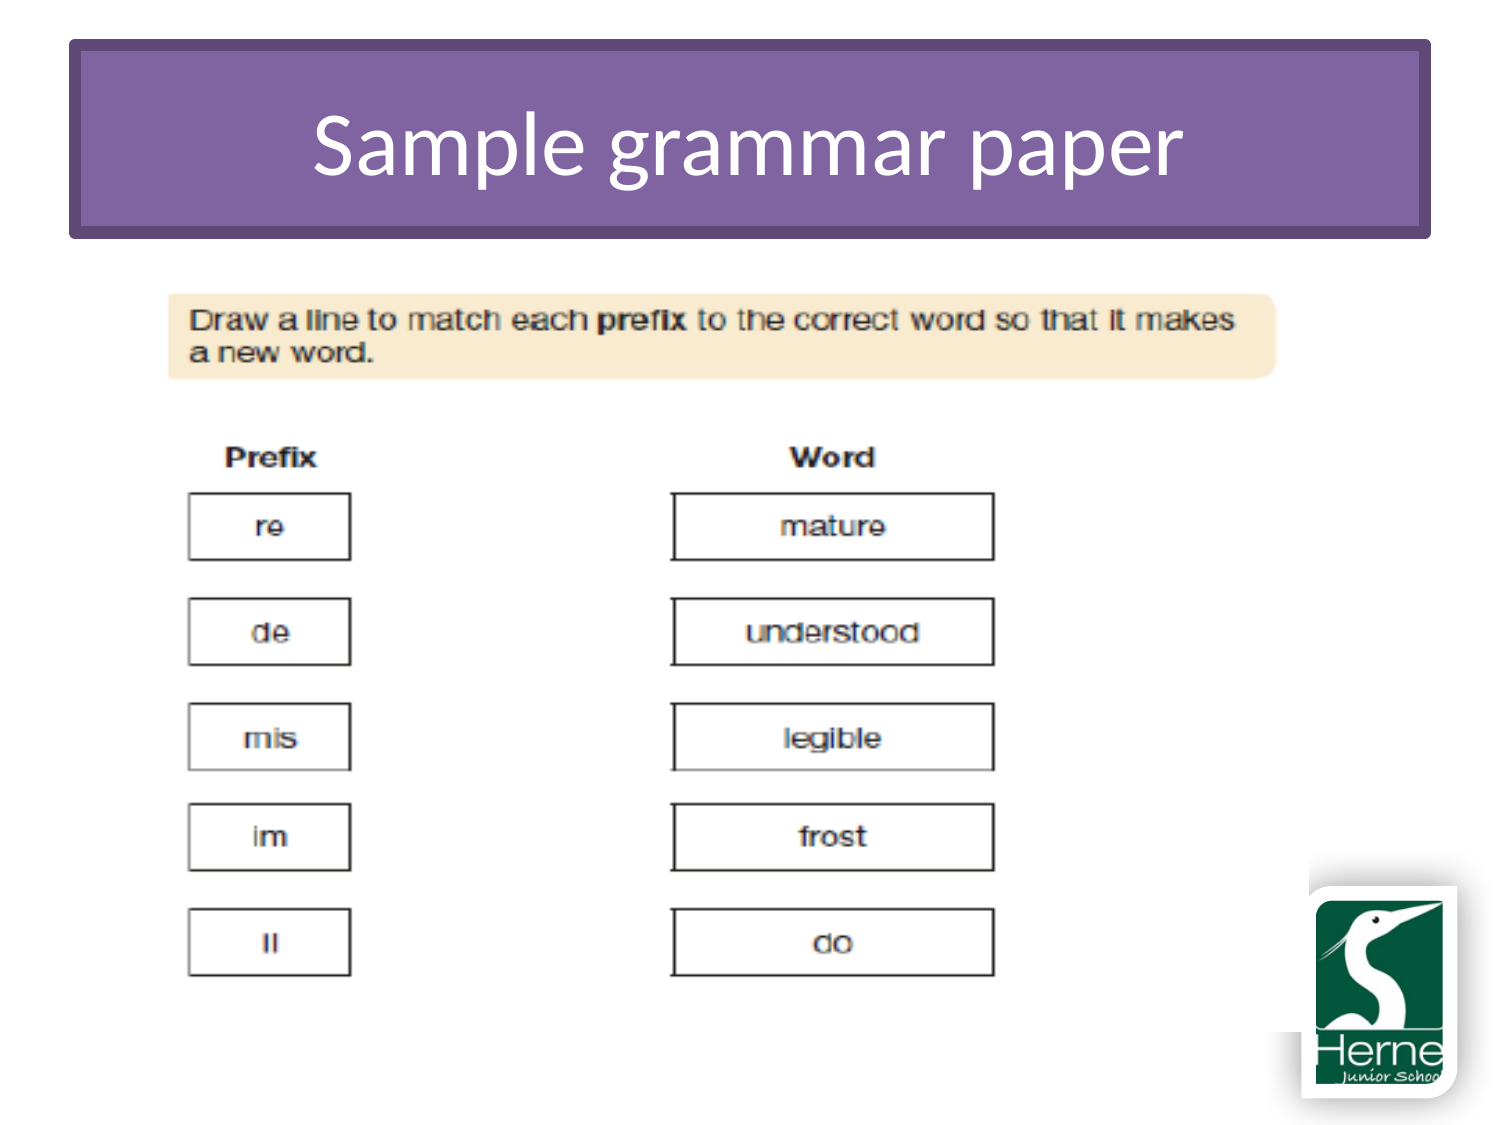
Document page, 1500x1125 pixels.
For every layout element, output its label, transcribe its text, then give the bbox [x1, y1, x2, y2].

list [147, 266, 1309, 1033]
picture [1308, 893, 1451, 1092]
title Sample grammar paper [73, 43, 1427, 235]
